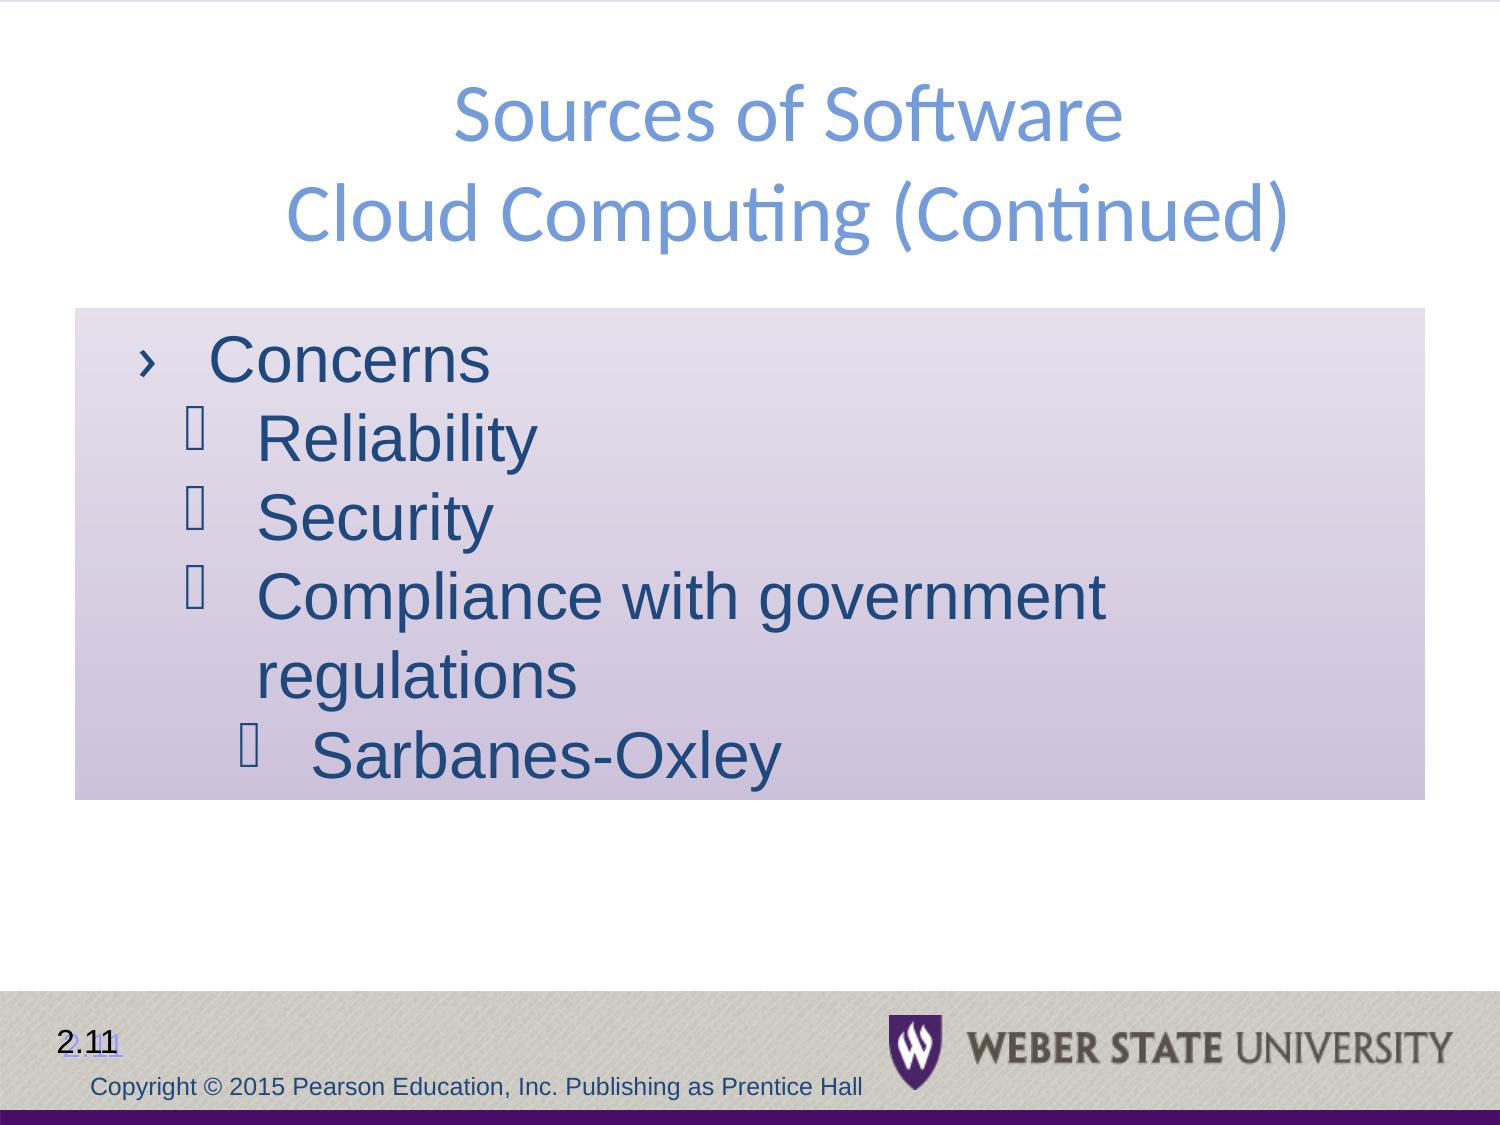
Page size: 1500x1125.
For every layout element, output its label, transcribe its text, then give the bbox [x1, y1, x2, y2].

list Concerns Reliability Security Compliance with government regulations Sarbanes-Oxley [75, 308, 1425, 800]
footer Copyright © 2015 Pearson Education, Inc. Publishing as Prentice Hall [75, 1063, 963, 1113]
text_box 2.11 [37, 1012, 138, 1107]
picture [0, 2, 1500, 1125]
title Sources of Software Cloud Computing (Continued) [75, 43, 1425, 274]
